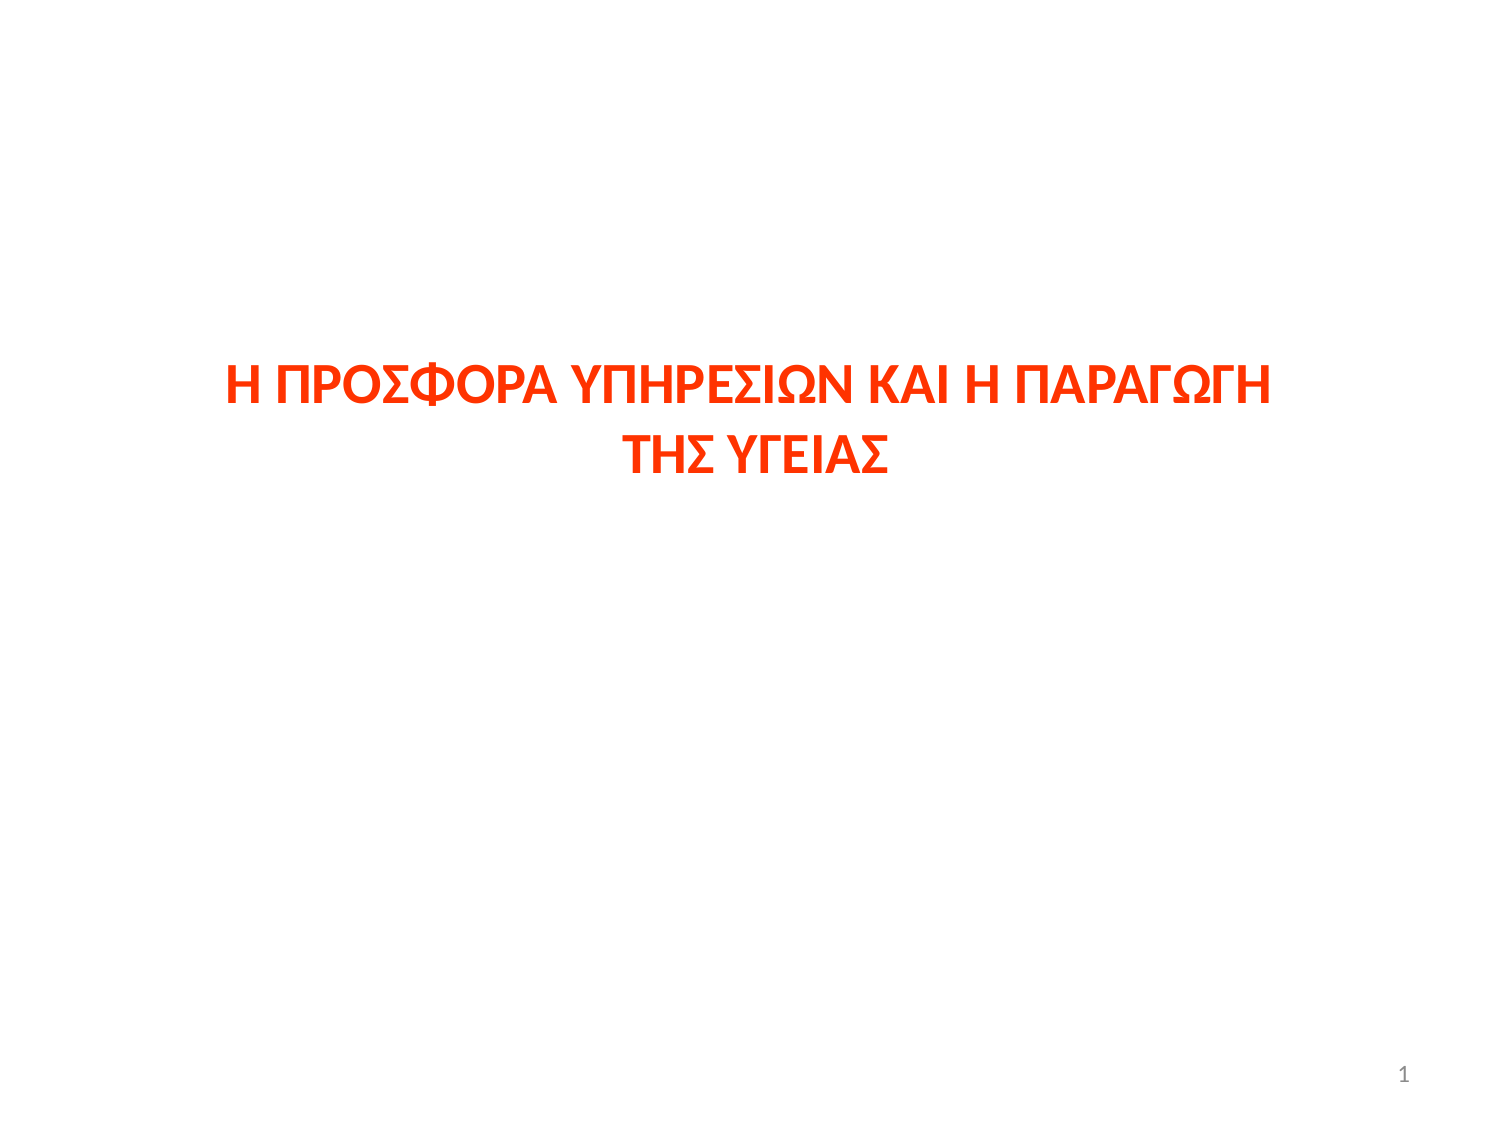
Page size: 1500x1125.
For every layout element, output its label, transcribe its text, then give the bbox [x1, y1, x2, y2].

text_box Η ΠΡΟΣΦΟΡΑ ΥΠΗΡΕΣΙΩΝ ΚΑΙ Η ΠΑΡΑΓΩΓΗ ΤΗΣ ΥΓΕΙΑΣ [210, 337, 1301, 493]
slide_number 1 [1074, 1042, 1425, 1103]
